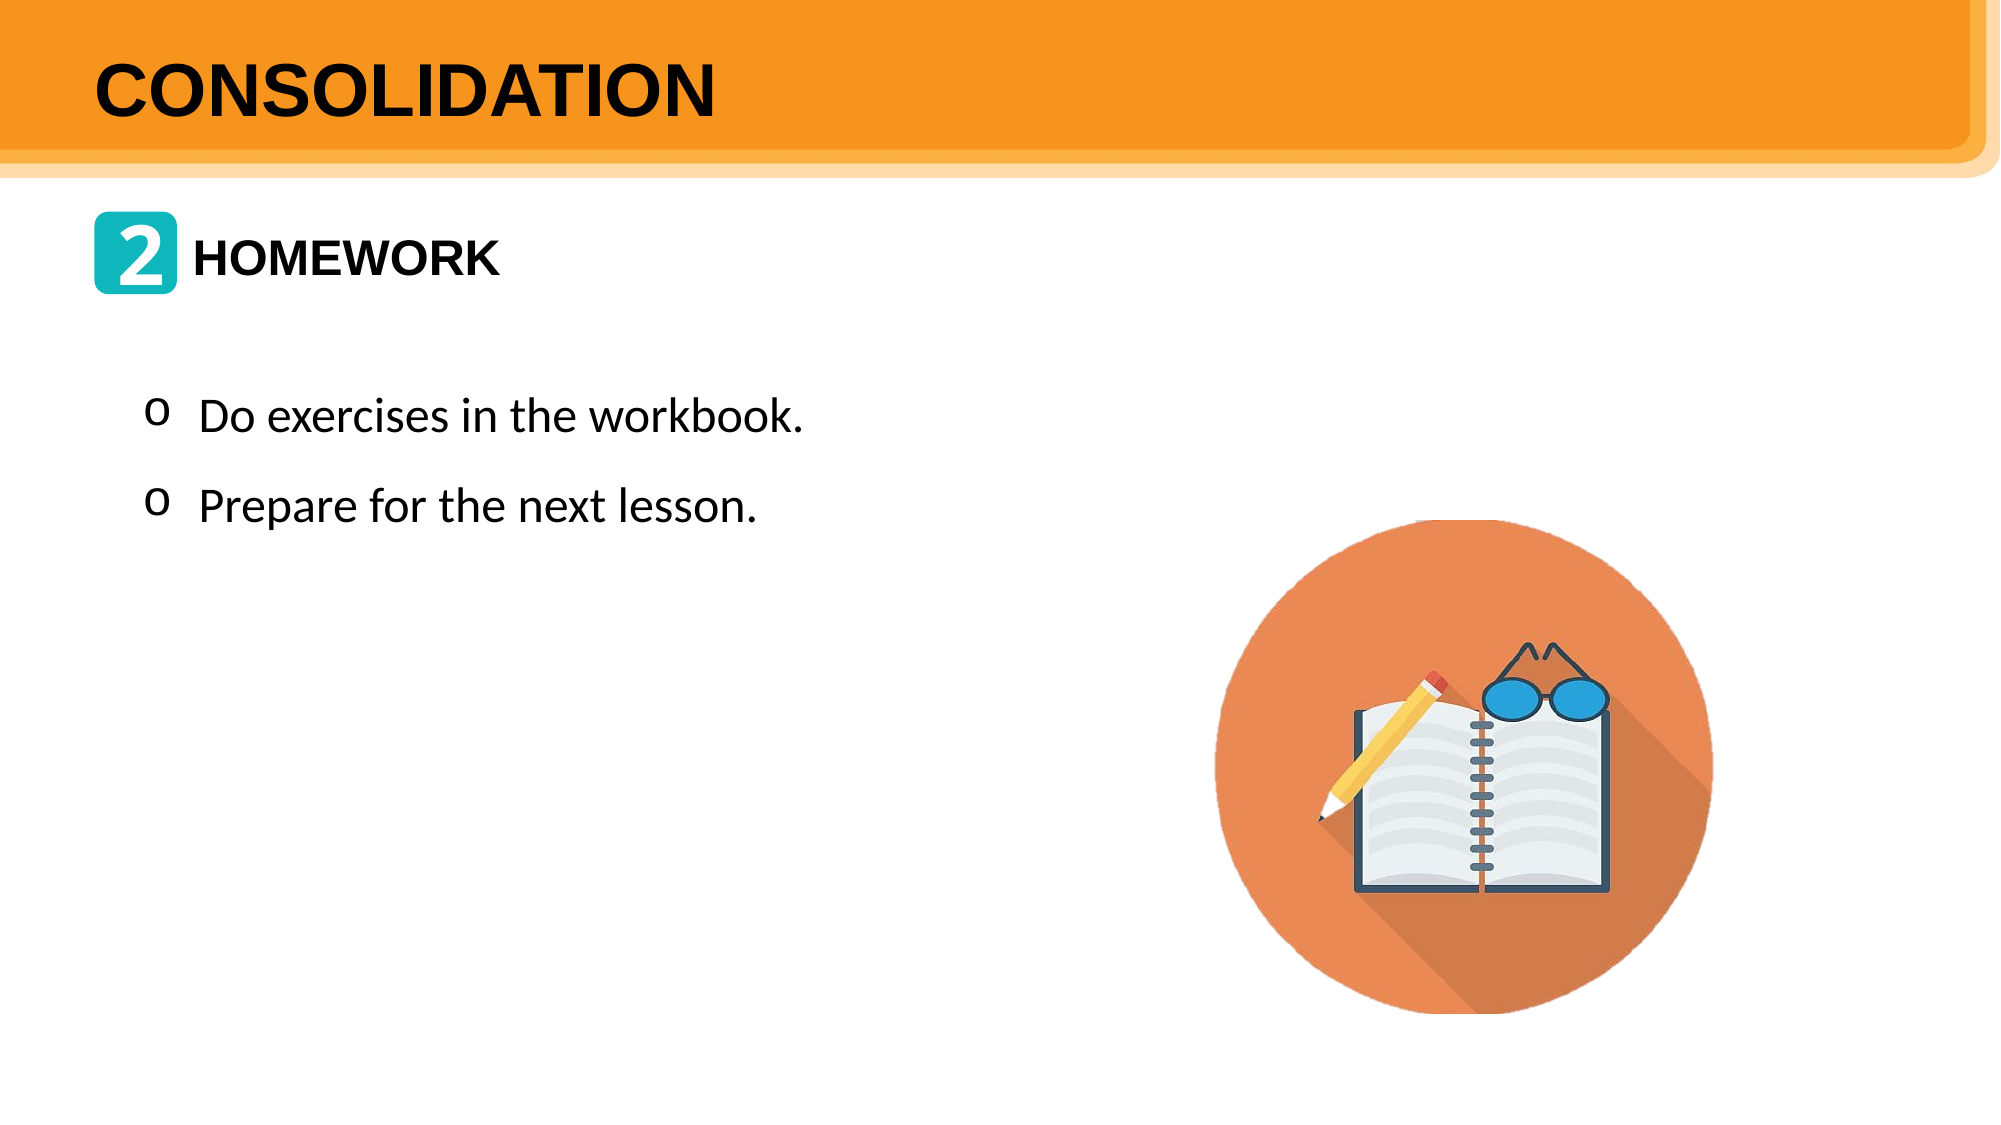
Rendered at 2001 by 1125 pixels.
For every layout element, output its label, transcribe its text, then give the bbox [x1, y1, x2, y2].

text_box [169, 210, 180, 295]
text_box Do exercises in the workbook. Prepare for the next lesson. [127, 345, 1837, 540]
picture [0, 0, 2000, 178]
text_box [92, 210, 103, 296]
picture [1109, 519, 1818, 1015]
text_box 2 [103, 194, 169, 310]
text_box HOMEWORK [177, 218, 1953, 294]
